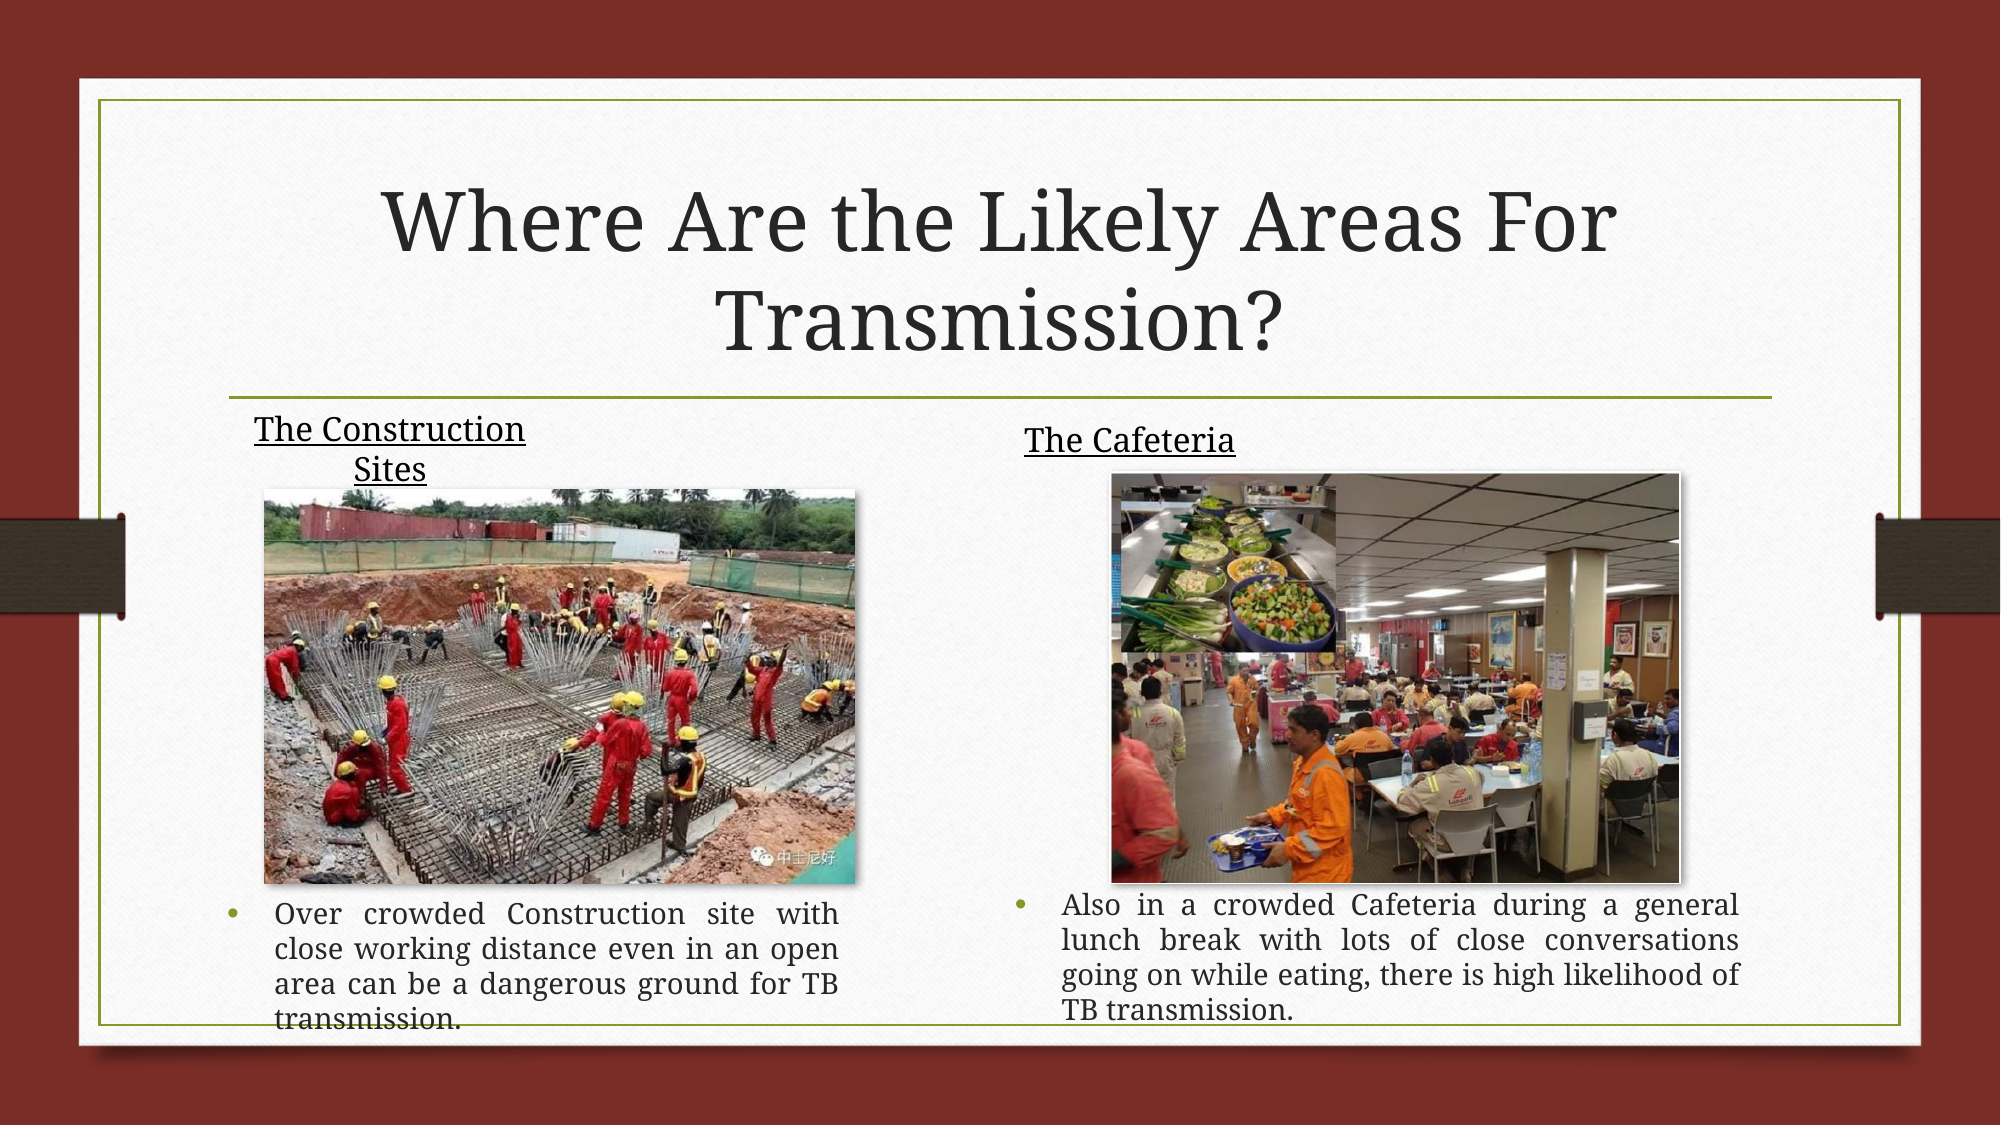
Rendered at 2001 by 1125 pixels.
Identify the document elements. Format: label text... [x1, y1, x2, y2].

text_box The Cafeteria [999, 399, 1262, 478]
text_box Over crowded Construction site with close working distance even in an open area can be a dangerous ground for TB transmission. [212, 888, 855, 1011]
text_box Also in a crowded Cafeteria during a general lunch break with lots of close conversations going on while eating, there is high likelihood of TB transmission. [999, 879, 1755, 1002]
title Where Are the Likely Areas For Transmission? [212, 161, 1788, 375]
picture [0, 0, 2001, 1125]
text_box The Construction Sites [219, 404, 561, 492]
